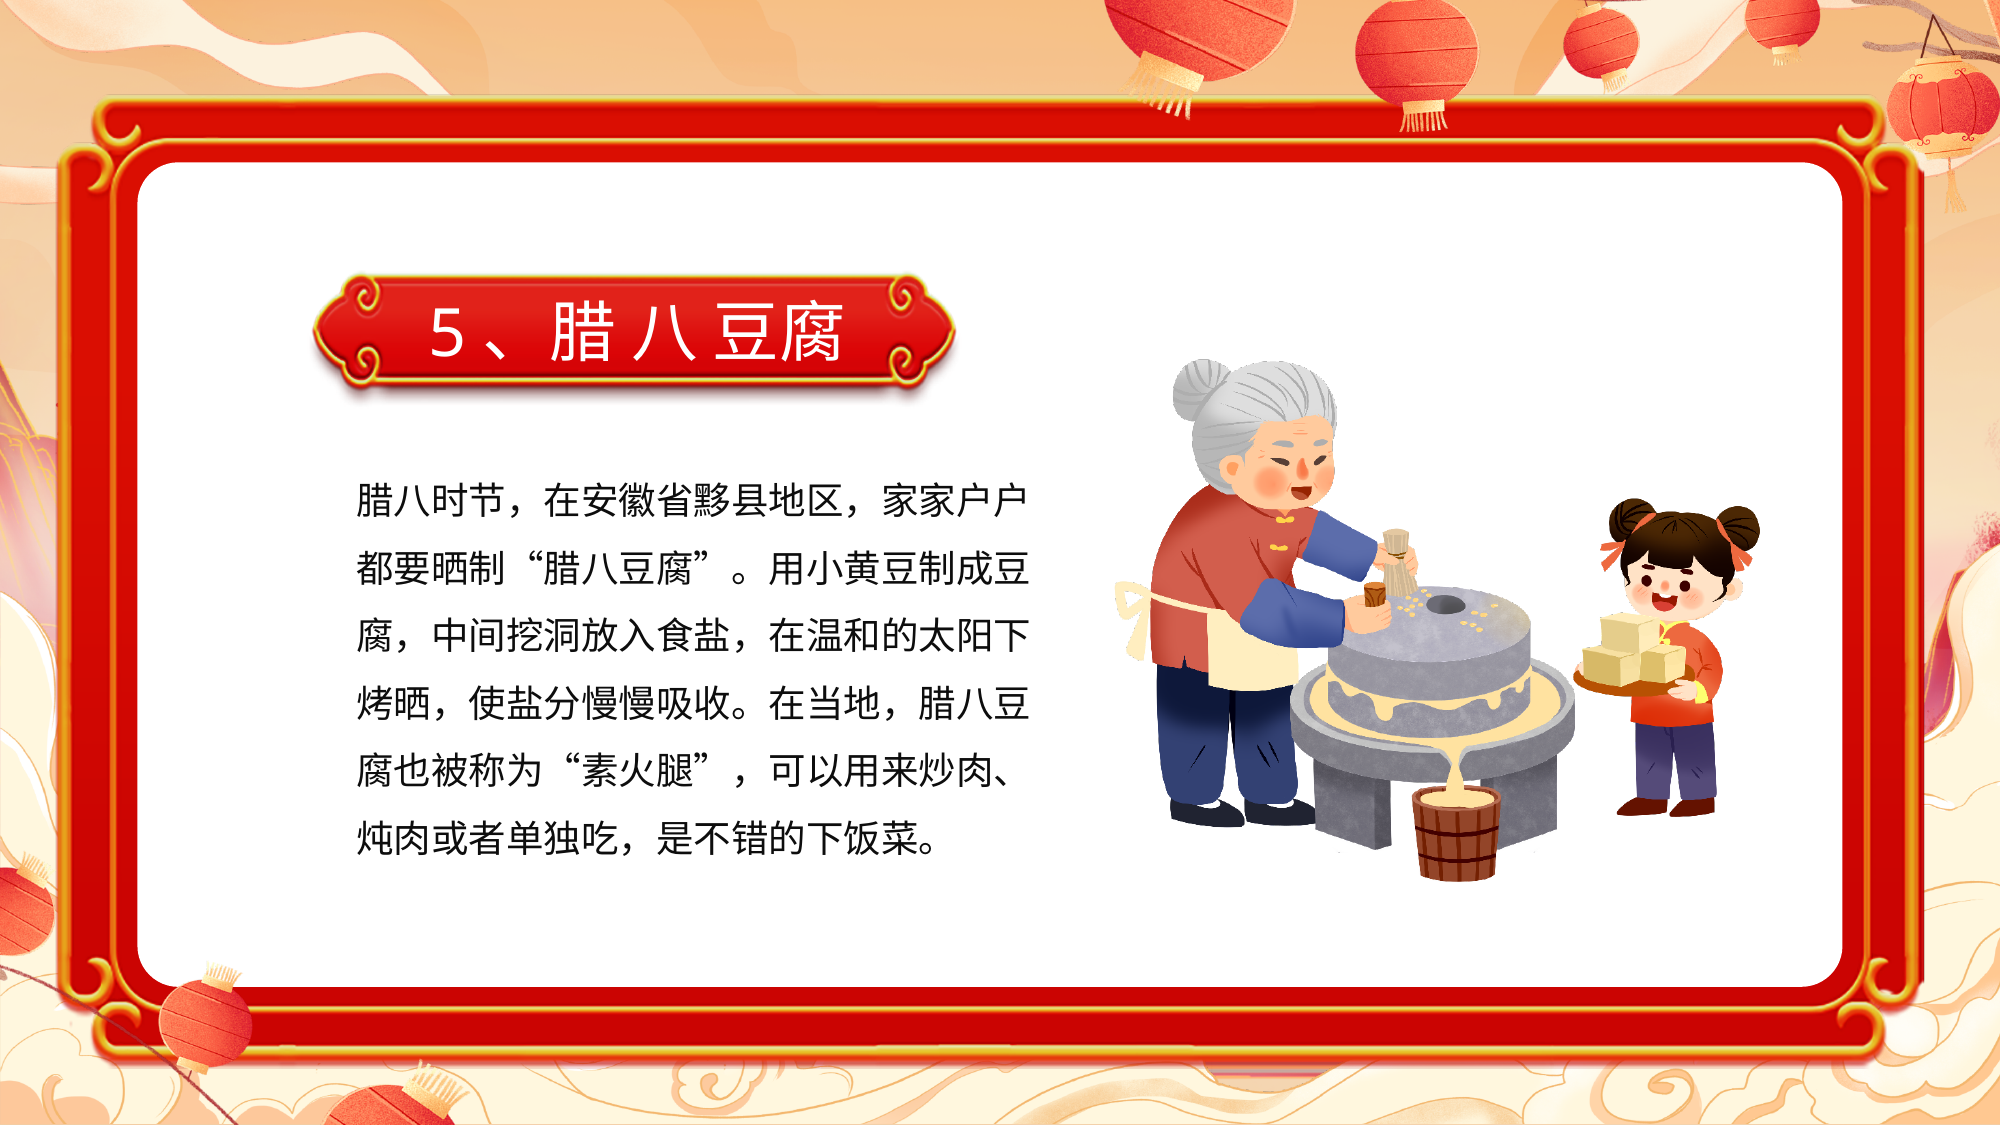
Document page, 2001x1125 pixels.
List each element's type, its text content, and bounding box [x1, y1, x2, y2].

text_box 腊八时节，在安徽省黟县地区，家家户户都要晒制“腊八豆腐”。用小黄豆制成豆腐，中间挖洞放入食盐，在温和的太阳下烤晒，使盐分慢慢吸收。在当地，腊八豆腐也被称为“素火腿”，可以用来炒肉、炖肉或者单独吃，是不错的下饭菜。 [341, 447, 1048, 868]
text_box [296, 231, 1003, 430]
picture [0, 0, 2000, 1125]
